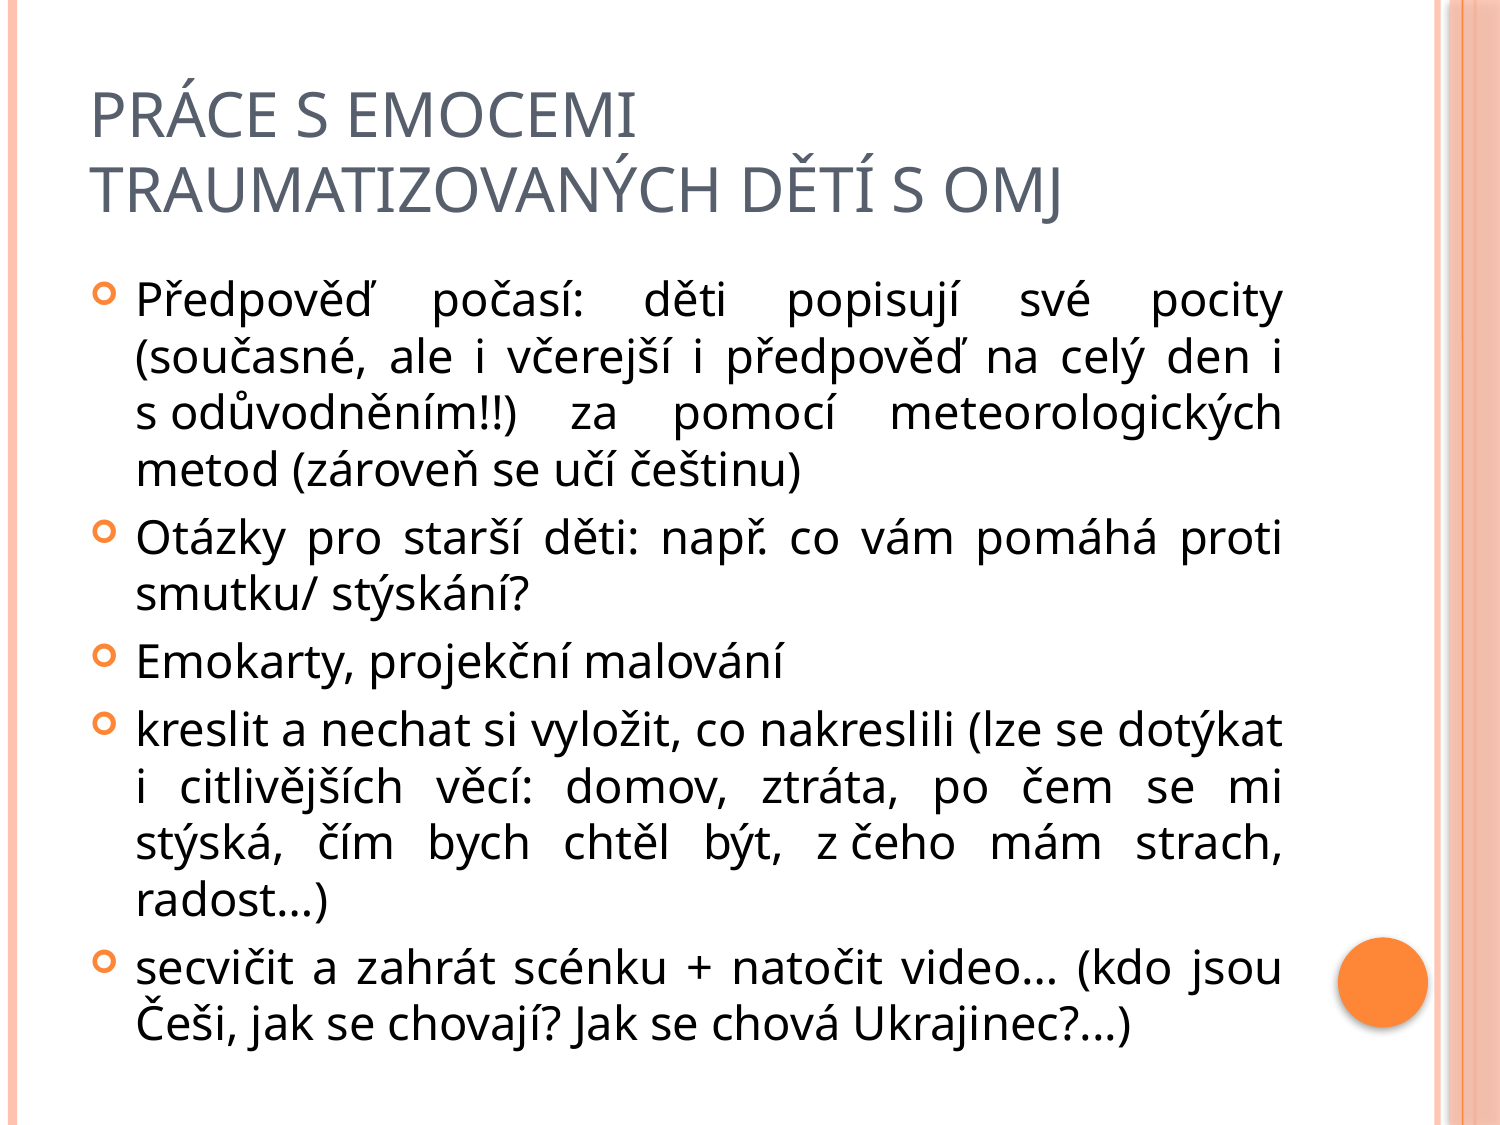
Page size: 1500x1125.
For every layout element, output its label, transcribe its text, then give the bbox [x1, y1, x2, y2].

list Předpověď počasí: děti popisují své pocity (současné, ale i včerejší i předpověď na celý den i s odůvodněním!!) za pomocí meteorologických metod (zároveň se učí češtinu) Otázky pro starší děti: např. co vám pomáhá proti smutku/ stýskání? Emokarty, projekční malování kreslit a nechat si vyložit, co nakreslili (lze se dotýkat i citlivějších věcí: domov, ztráta, po čem se mi stýská, čím bych chtěl být, z čeho mám strach, radost…) secvičit a zahrát scénku + natočit video… (kdo jsou Češi, jak se chovají? Jak se chová Ukrajinec?...) [75, 262, 1300, 1062]
title Práce s emocemi traumatizovaných dětí s OMJ [75, 45, 1300, 233]
